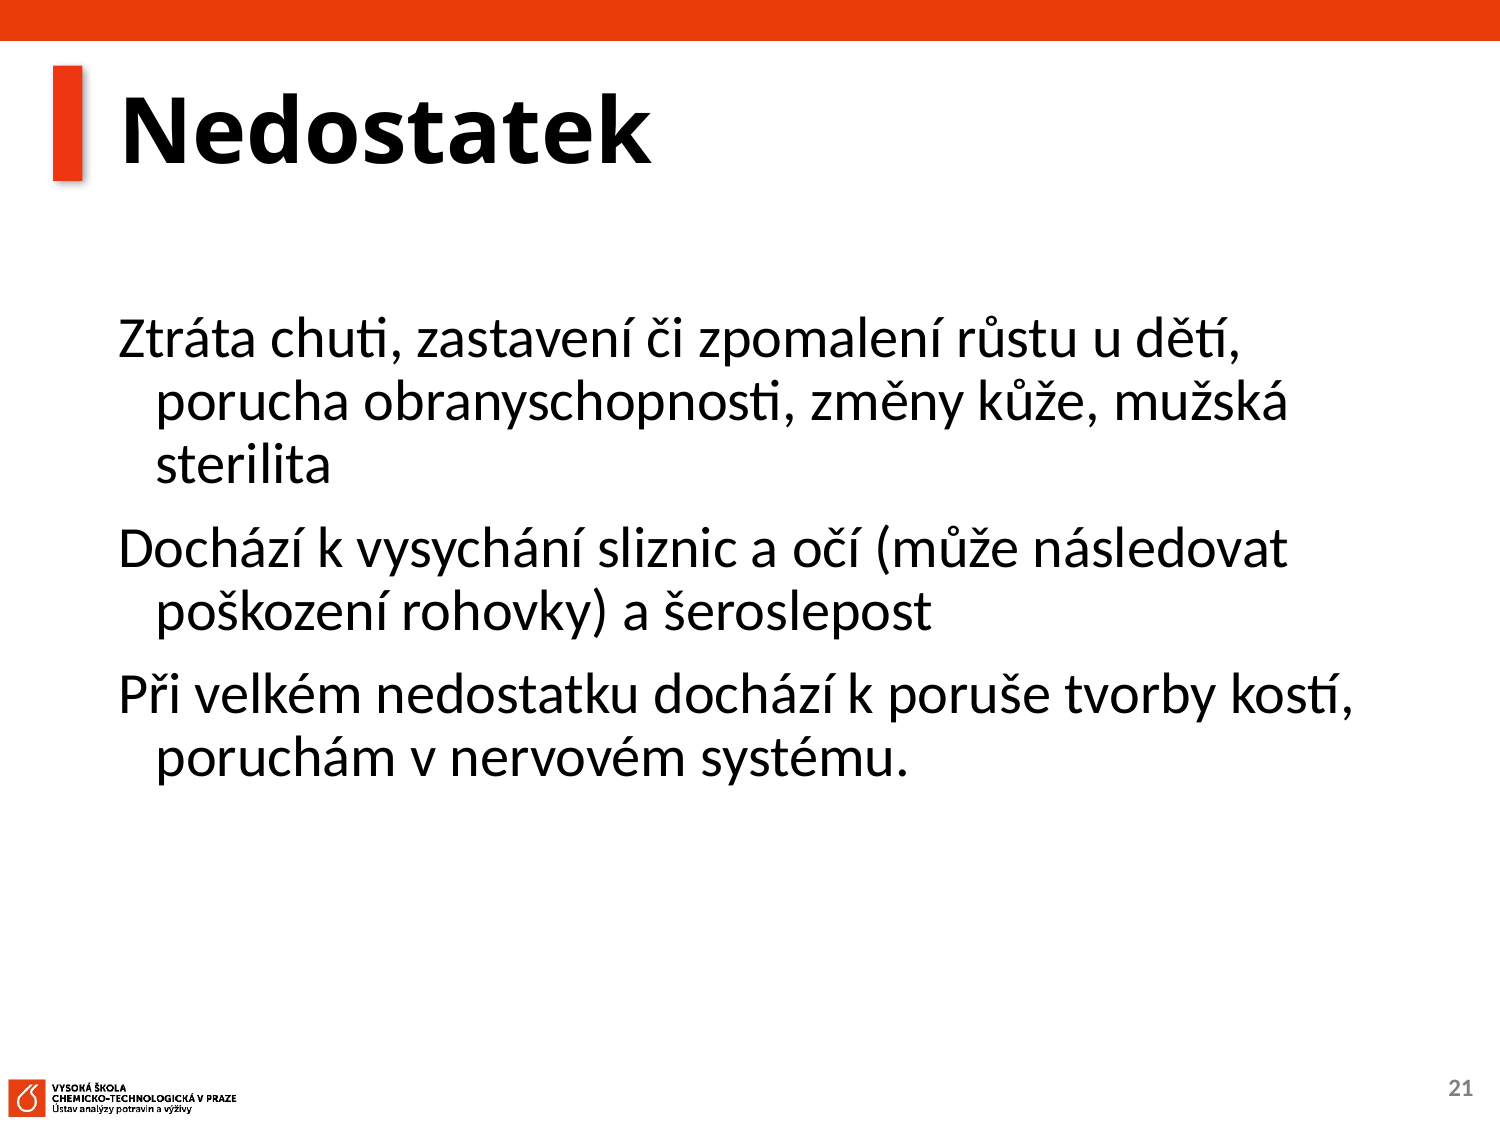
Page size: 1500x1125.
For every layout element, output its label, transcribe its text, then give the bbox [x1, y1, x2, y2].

title Nedostatek [103, 59, 1460, 208]
picture [0, 1071, 244, 1125]
list Ztráta chuti, zastavení či zpomalení růstu u dětí, porucha obranyschopnosti, změny kůže, mužská sterilita Dochází k vysychání sliznic a očí (může následovat poškození rohovky) a šeroslepost Při velkém nedostatku dochází k poruše tvorby kostí, poruchám v nervovém systému. [103, 299, 1397, 1014]
